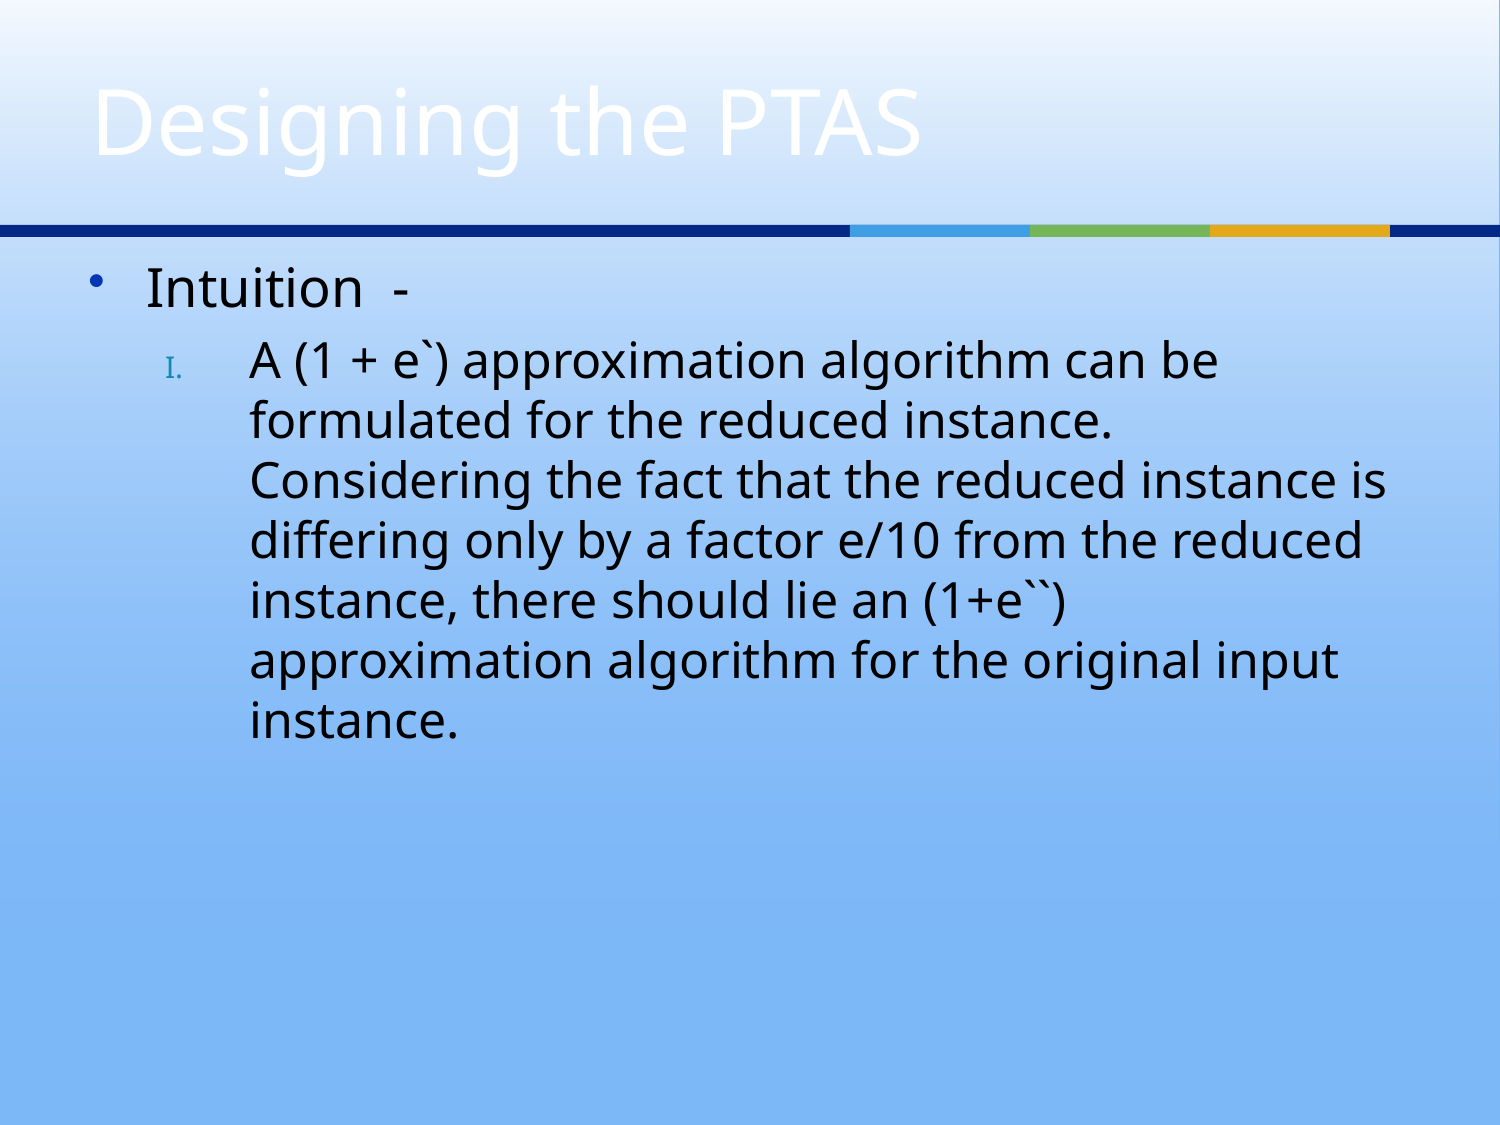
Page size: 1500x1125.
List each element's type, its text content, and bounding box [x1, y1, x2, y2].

title Designing the PTAS [75, 24, 1425, 213]
list Intuition - A (1 + e`) approximation algorithm can be formulated for the reduced instance. Considering the fact that the reduced instance is differing only by a factor e/10 from the reduced instance, there should lie an (1+e``) approximation algorithm for the original input instance. [75, 246, 1425, 1005]
